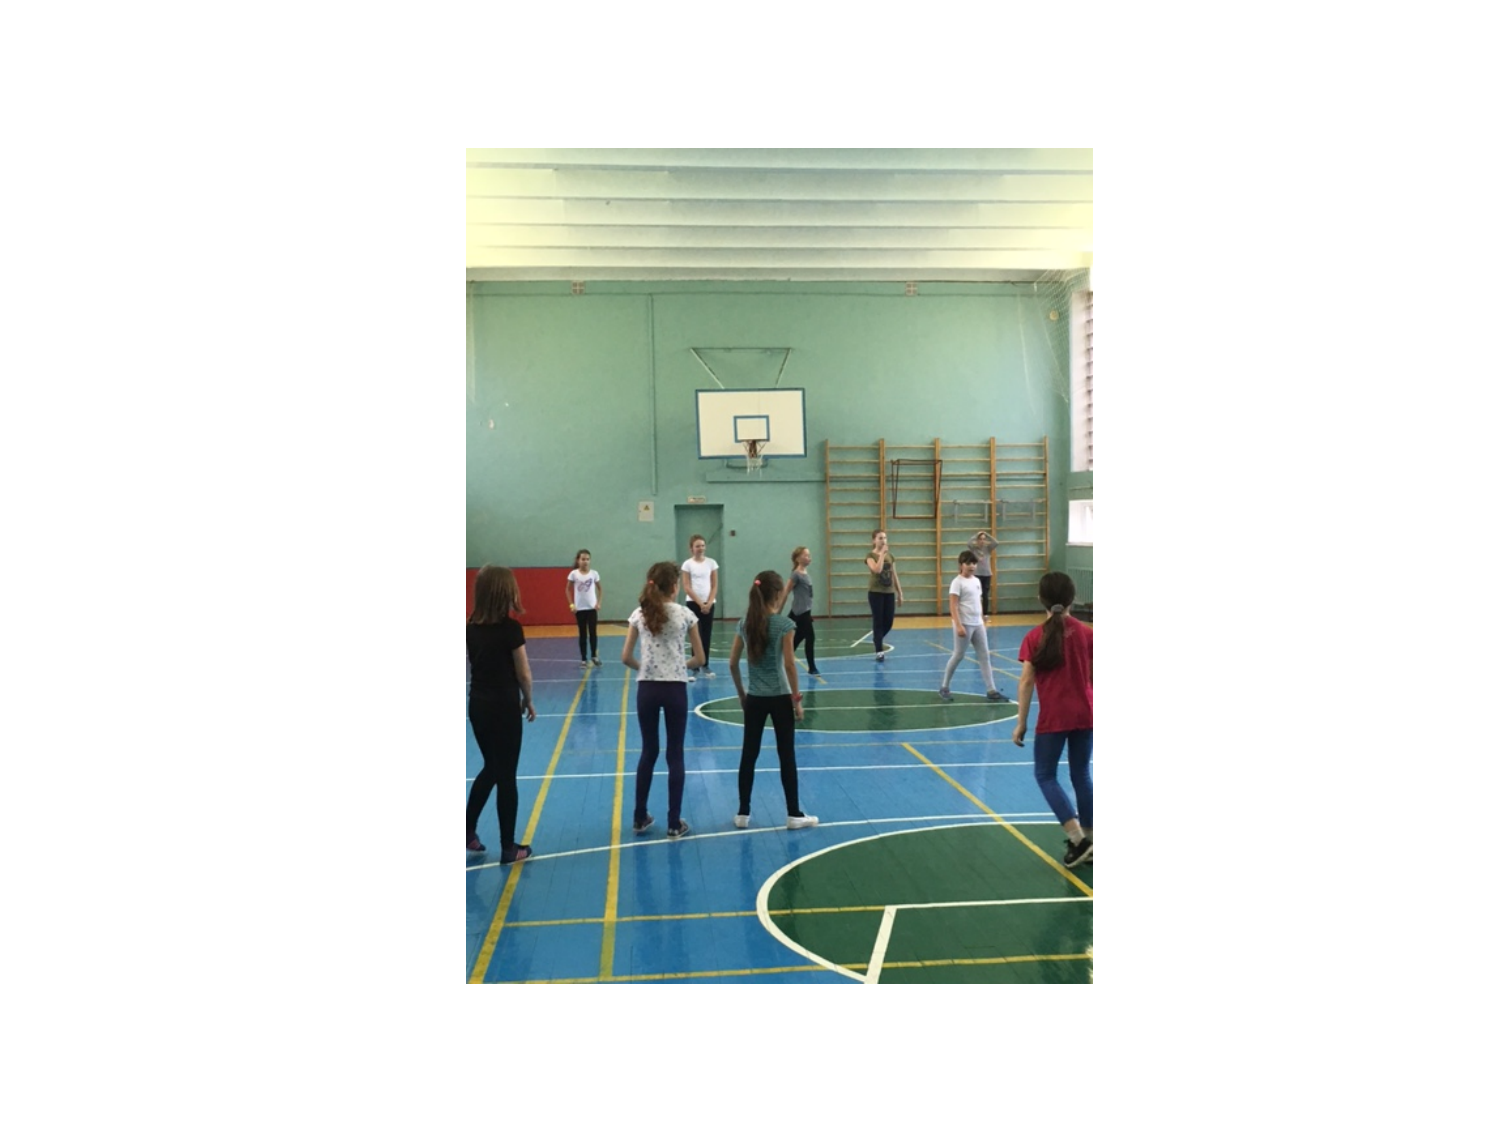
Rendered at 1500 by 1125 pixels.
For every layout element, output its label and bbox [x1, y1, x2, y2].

list [466, 148, 1093, 984]
